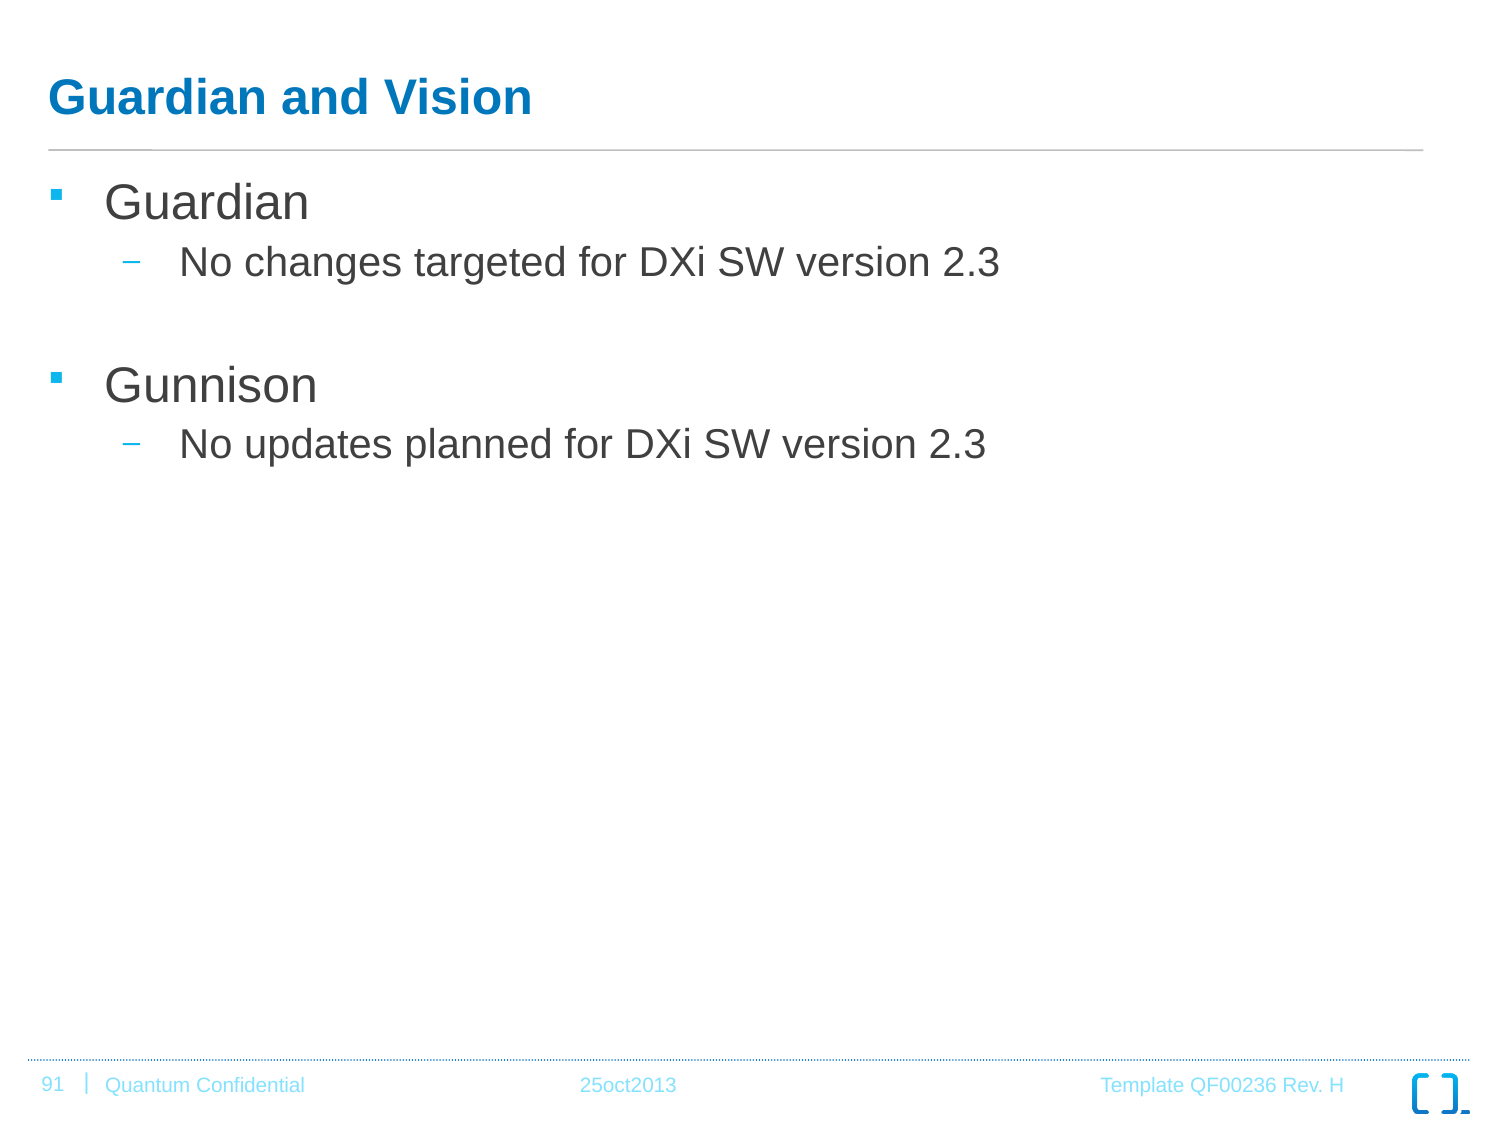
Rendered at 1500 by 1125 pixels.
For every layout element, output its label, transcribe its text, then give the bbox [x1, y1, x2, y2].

picture [1412, 1073, 1470, 1114]
list Guardian No changes targeted for DXi SW version 2.3 Gunnison No updates planned for DXi SW version 2.3 [32, 162, 1454, 1050]
title Guardian and Vision [32, 42, 1455, 148]
